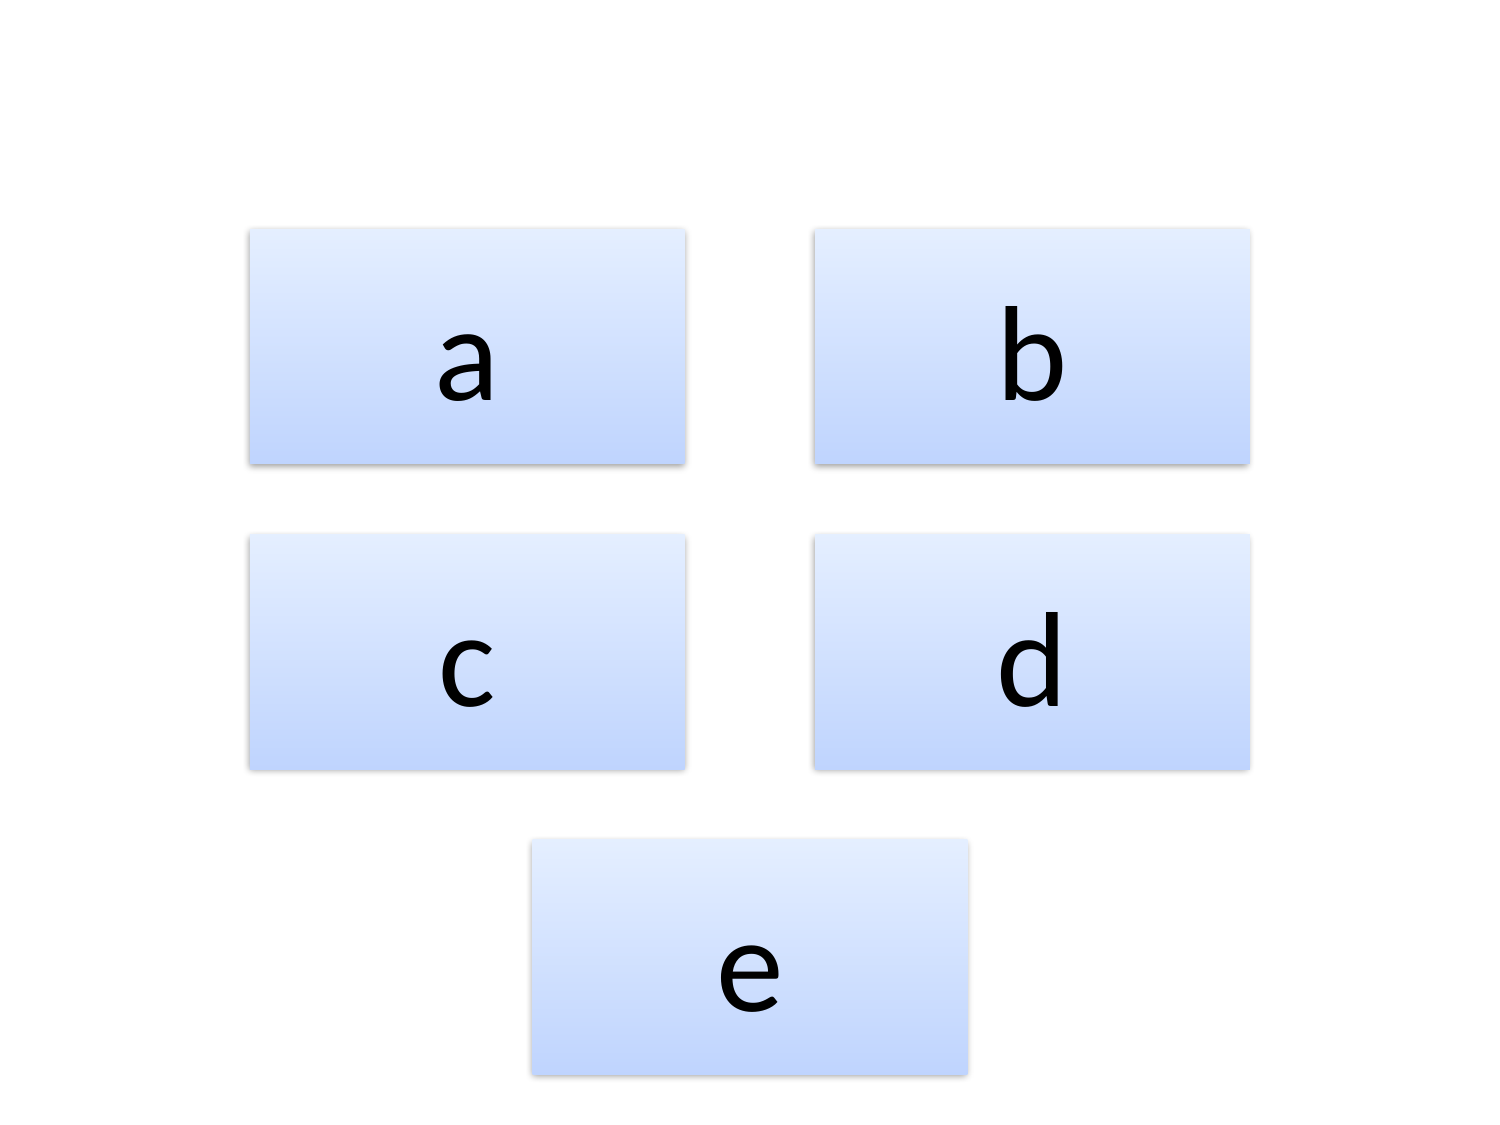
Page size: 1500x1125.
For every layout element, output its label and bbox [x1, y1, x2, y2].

text_box [249, 228, 1251, 897]
